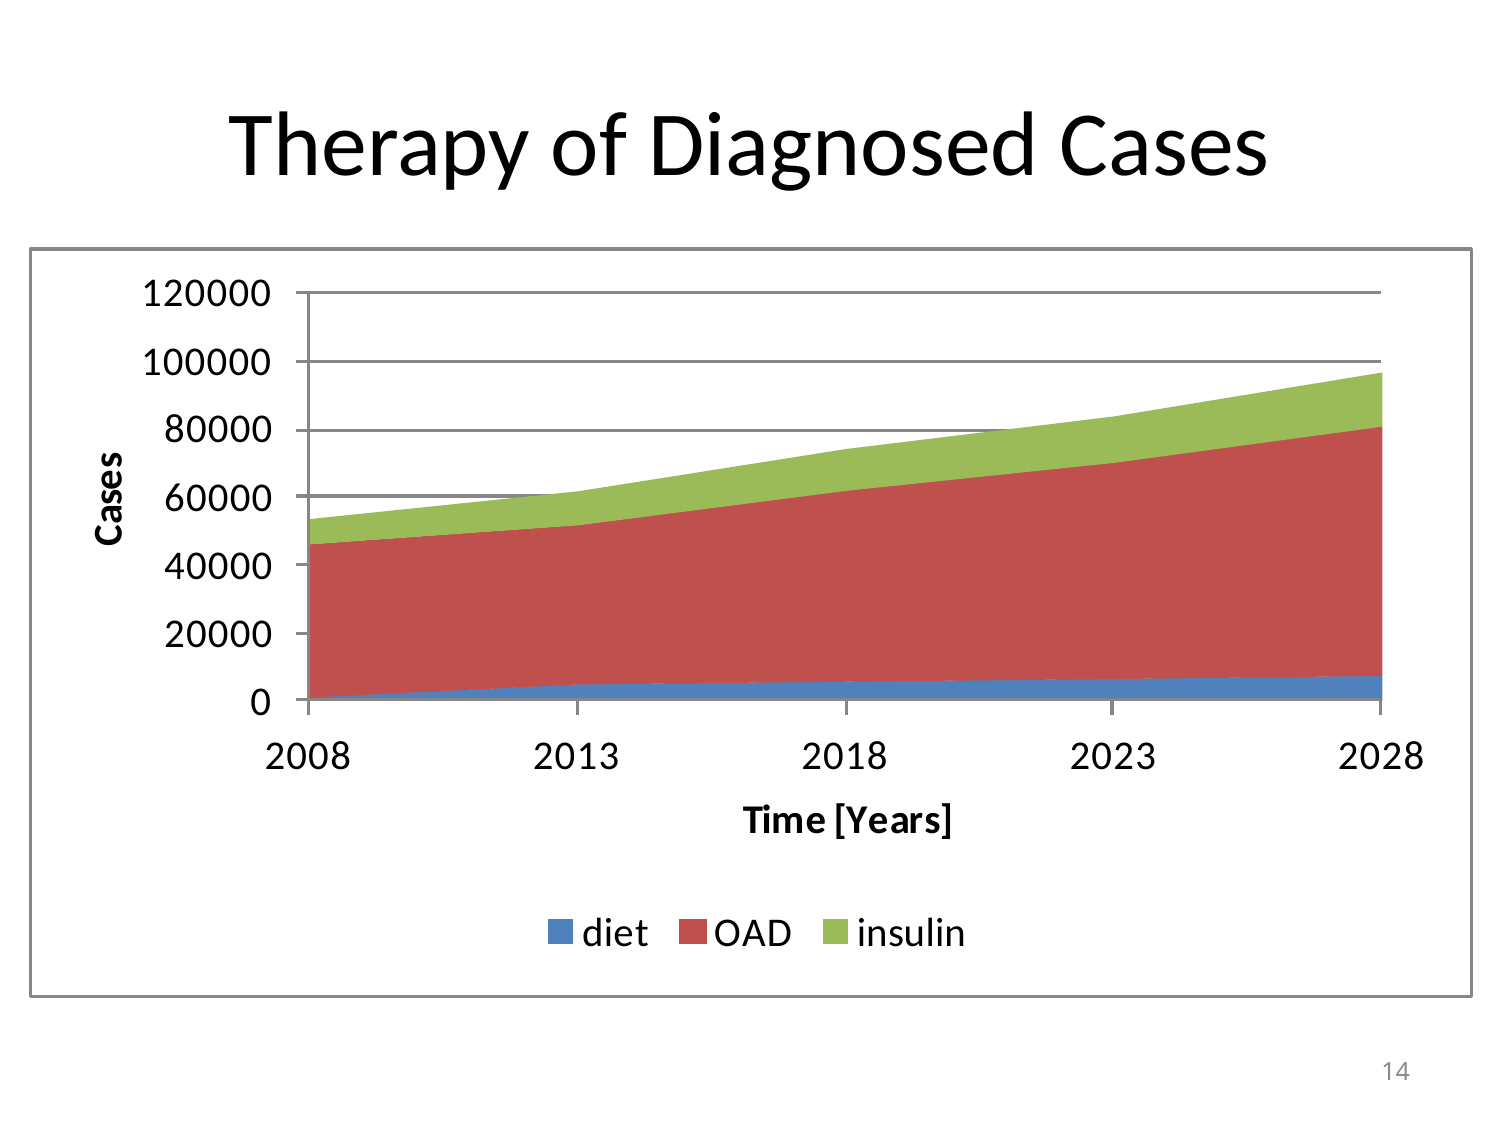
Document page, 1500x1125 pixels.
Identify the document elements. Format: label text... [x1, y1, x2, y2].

slide_number 14 [1074, 1042, 1425, 1103]
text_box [12, 231, 1483, 1008]
title Therapy of Diagnosed Cases [75, 45, 1425, 230]
